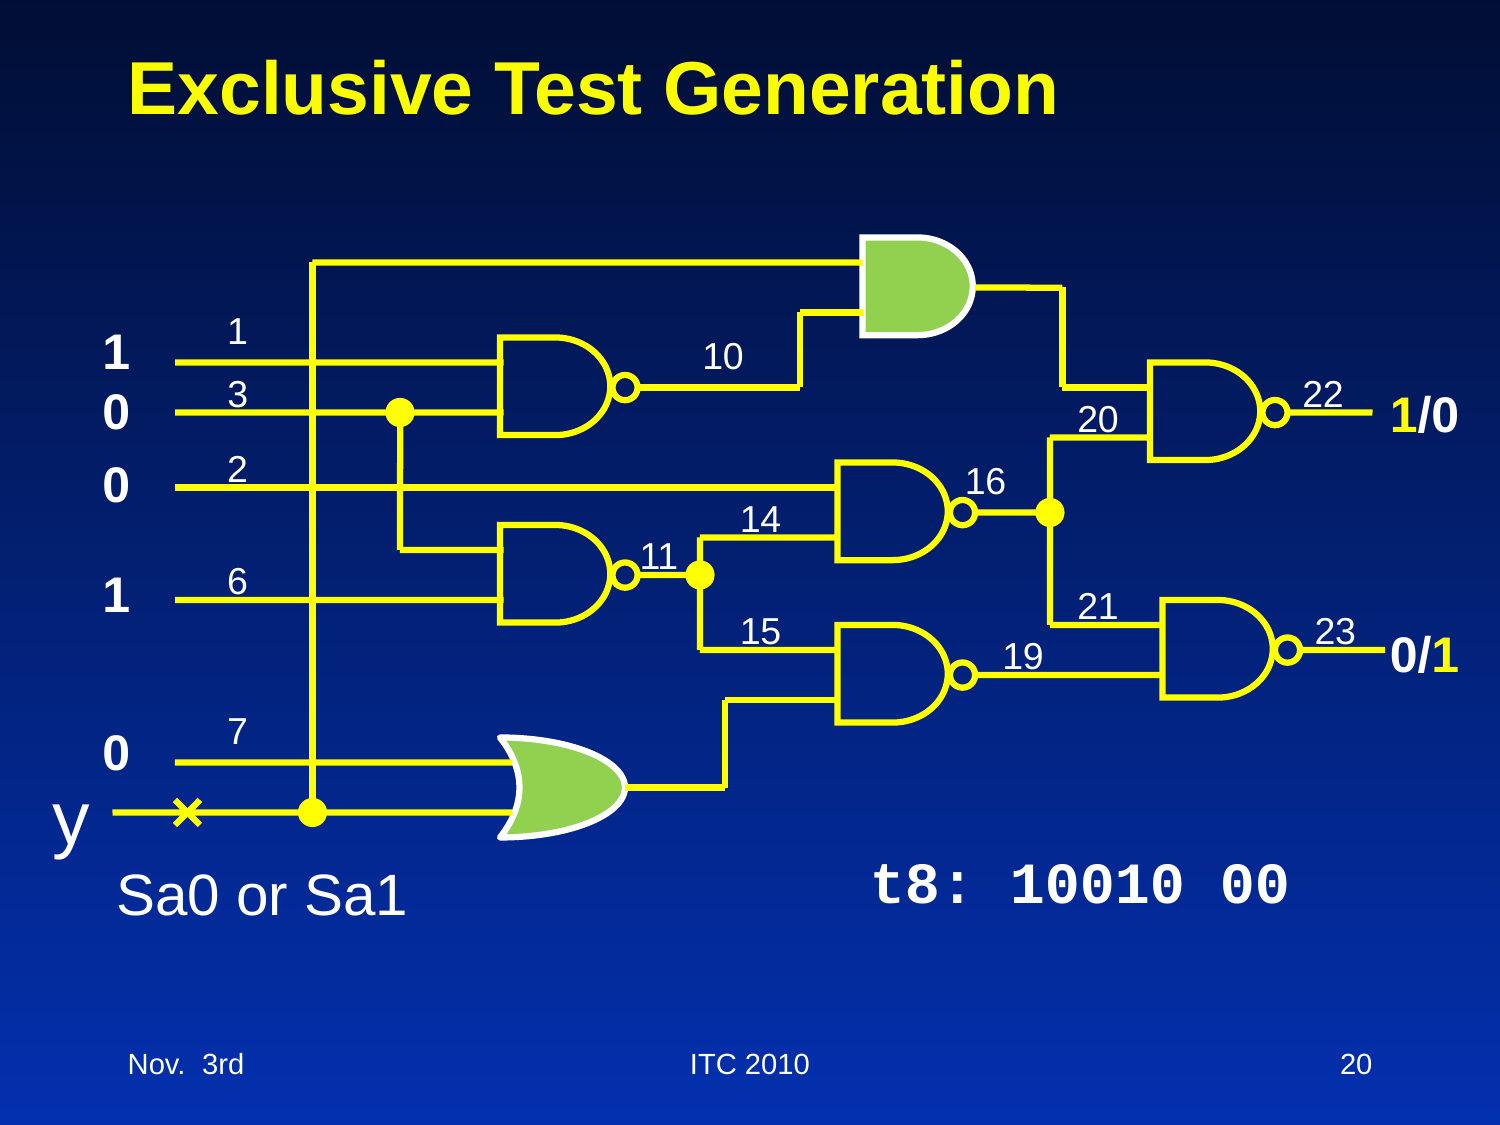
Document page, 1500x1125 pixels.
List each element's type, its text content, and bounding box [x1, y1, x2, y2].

text_box [1274, 637, 1299, 663]
text_box 1 [212, 299, 275, 360]
text_box [499, 337, 611, 436]
text_box [499, 737, 625, 838]
text_box [499, 524, 611, 623]
text_box [837, 462, 948, 561]
text_box [297, 797, 328, 828]
text_box [837, 624, 948, 723]
text_box [385, 397, 415, 428]
text_box 1/0 0/1 [1374, 374, 1475, 690]
text_box [1149, 362, 1261, 461]
text_box 14 [724, 496, 813, 548]
text_box 1 0 0 1 0 [87, 312, 150, 536]
text_box [1162, 599, 1273, 698]
text_box 10 [687, 324, 775, 385]
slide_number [112, 1024, 426, 1101]
text_box 15 [724, 599, 813, 660]
text_box 21 [1062, 574, 1138, 635]
text_box 1 0 0 1 0 [87, 546, 150, 788]
text_box 6 [212, 549, 275, 610]
text_box 20 [1062, 394, 1138, 448]
text_box [1262, 399, 1287, 426]
text_box 7 [212, 699, 275, 760]
text_box 16 [949, 449, 1025, 510]
text_box [949, 662, 976, 688]
text_box Sa0 or Sa1 [101, 849, 424, 935]
footer ITC 2010 [512, 1024, 988, 1101]
title Exclusive Test Generation [112, 37, 1388, 138]
text_box 19 [987, 624, 1063, 685]
text_box [612, 374, 638, 401]
text_box [949, 510, 976, 526]
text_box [174, 799, 201, 826]
text_box 3 [212, 362, 263, 423]
text_box [1035, 497, 1065, 528]
text_box [862, 237, 973, 336]
text_box 22 [1287, 362, 1363, 423]
text_box [685, 560, 715, 590]
text_box y [37, 762, 125, 868]
text_box [612, 562, 633, 588]
slide_number 20 [1074, 1024, 1388, 1101]
text_box 23 [1299, 599, 1374, 660]
text_box t8: 10010 00 [750, 837, 1450, 923]
text_box 11 [624, 524, 713, 585]
text_box 2 [212, 437, 275, 486]
